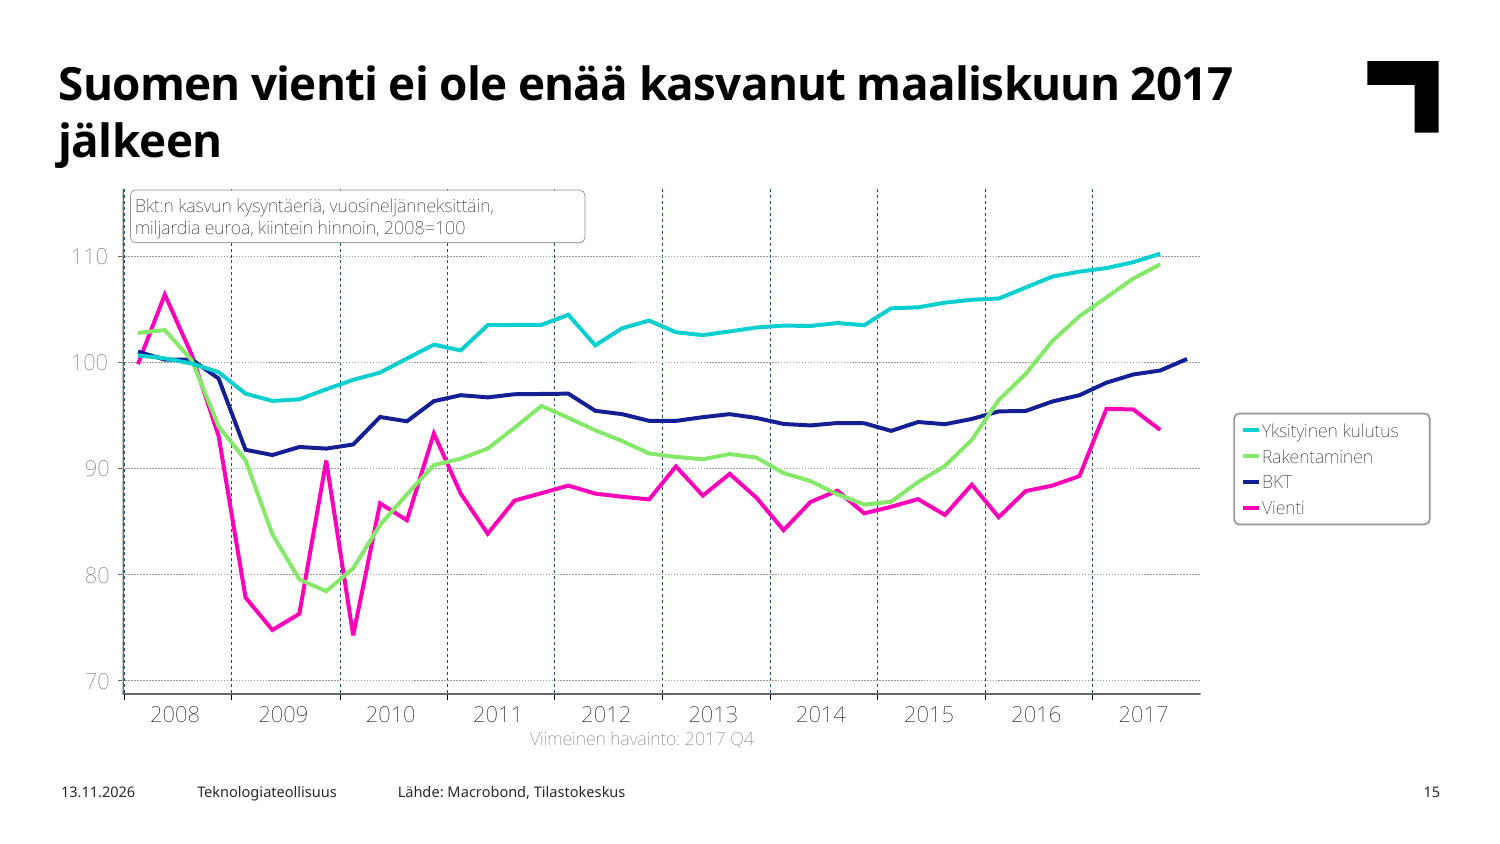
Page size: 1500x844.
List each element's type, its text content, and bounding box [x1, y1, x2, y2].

list Suomen vienti ei ole enää kasvanut maaliskuun 2017 jälkeen [41, 46, 1353, 153]
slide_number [46, 775, 182, 803]
slide_number 15 [1313, 775, 1456, 803]
footer Teknologiateollisuus [182, 775, 382, 803]
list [62, 180, 1439, 763]
list Lähde: Macrobond, Tilastokeskus [382, 775, 871, 803]
